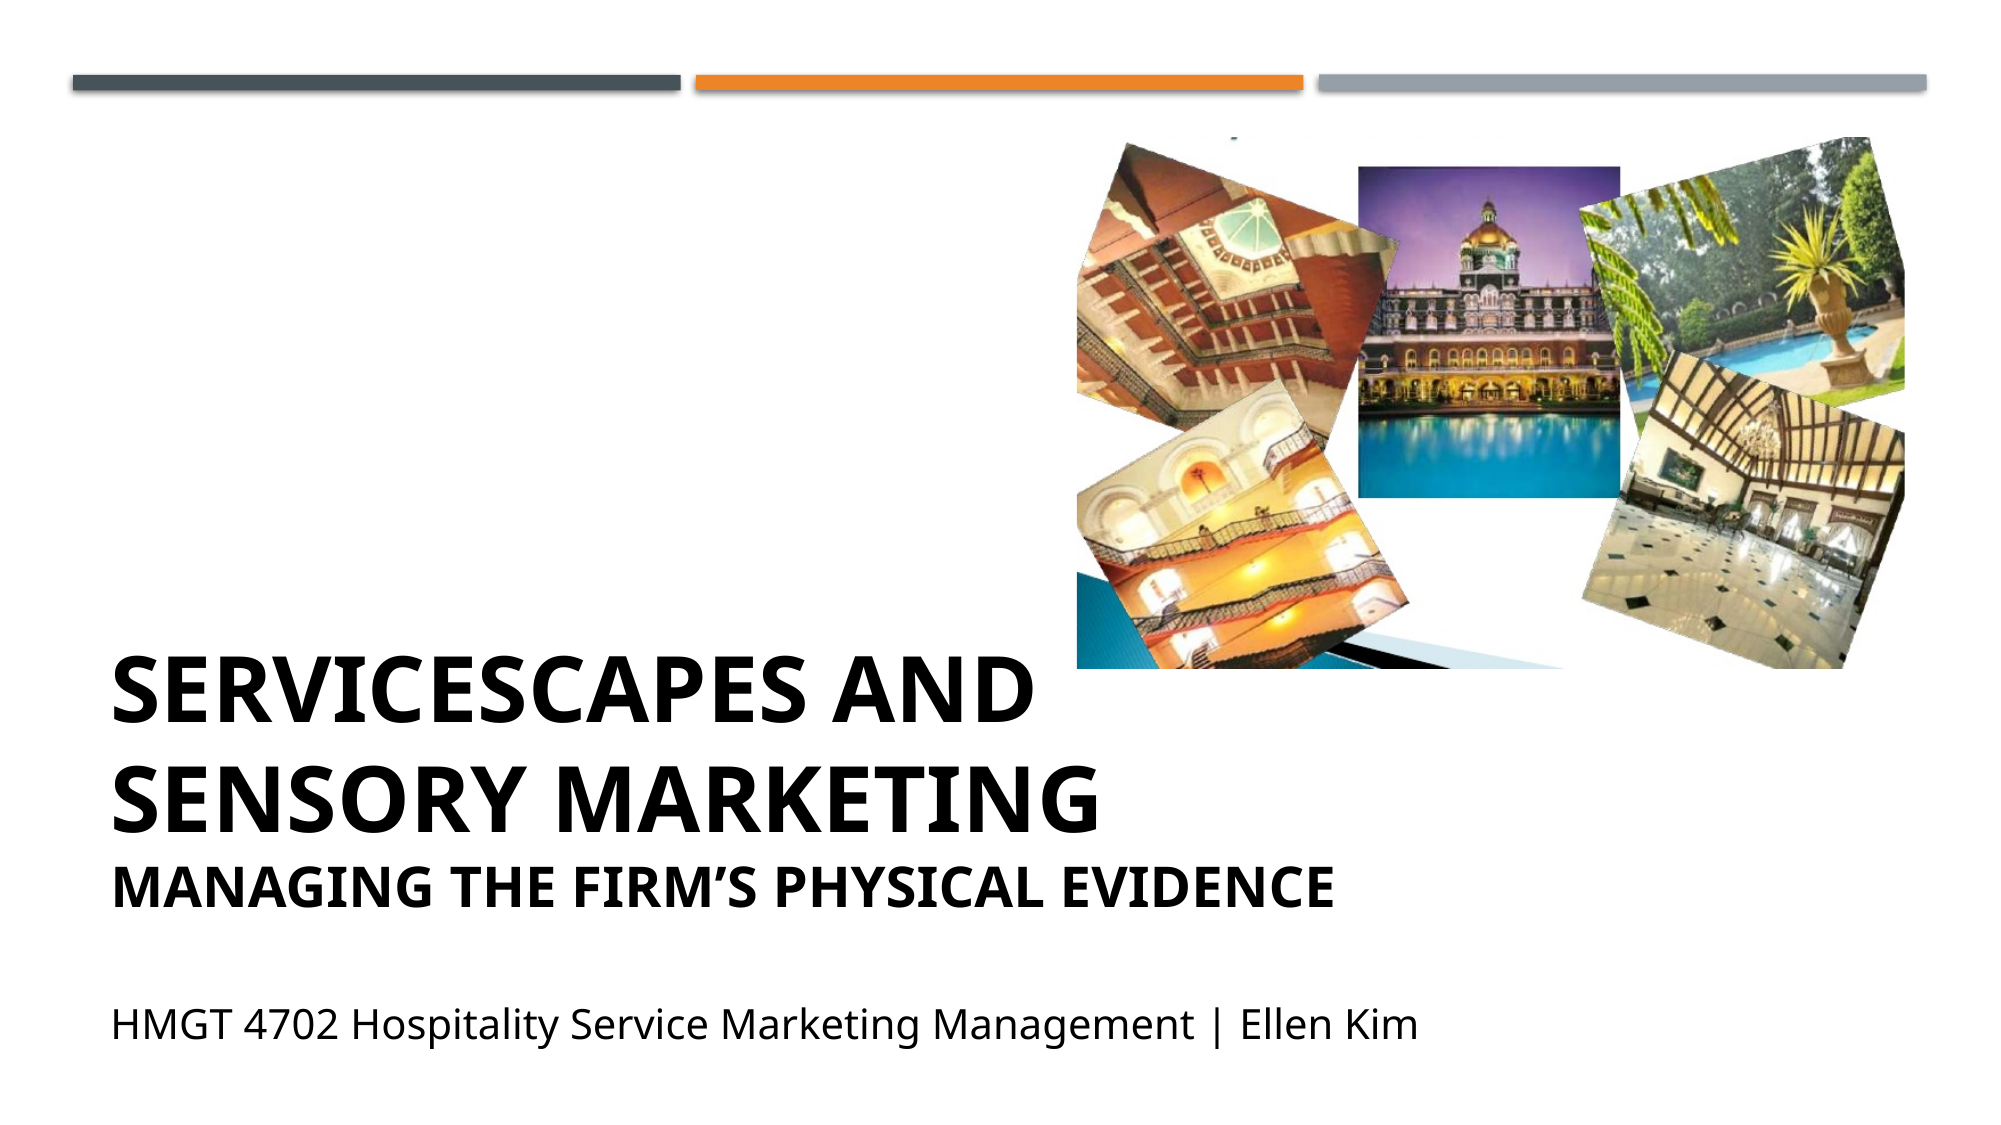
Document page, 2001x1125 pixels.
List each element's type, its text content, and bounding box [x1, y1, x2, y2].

title Servicescapes and Sensory Marketing Managing the Firm’s Physical Evidence [95, 608, 1429, 926]
picture [1076, 137, 1906, 670]
list HMGT 4702 Hospitality Service Marketing Management | Ellen Kim [95, 973, 1905, 1072]
